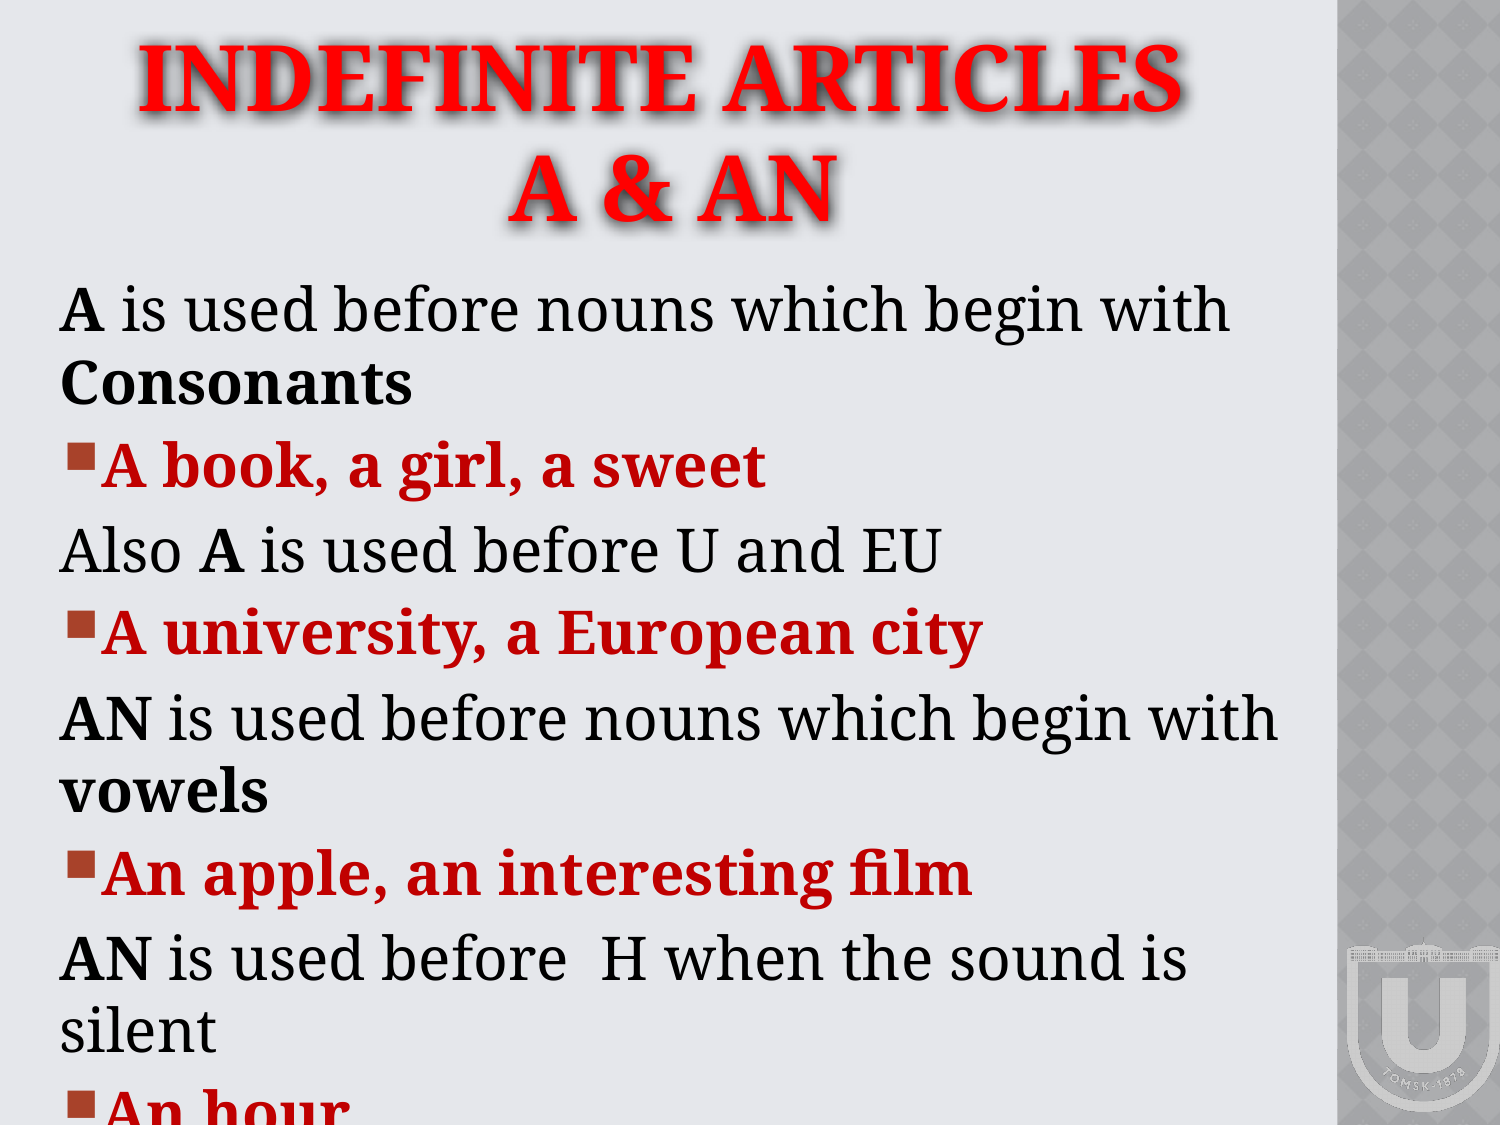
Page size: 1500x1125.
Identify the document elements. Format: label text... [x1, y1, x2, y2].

list A is used before nouns which begin with Consonants A book, a girl, a sweet Also A is used before U and EU A university, a European city AN is used before nouns which begin with vowels An apple, an interesting film AN is used before H when the sound is silent An hour [0, 264, 1336, 1059]
title Indefinite articles a & an [23, 23, 1325, 240]
picture [1347, 936, 1500, 1113]
